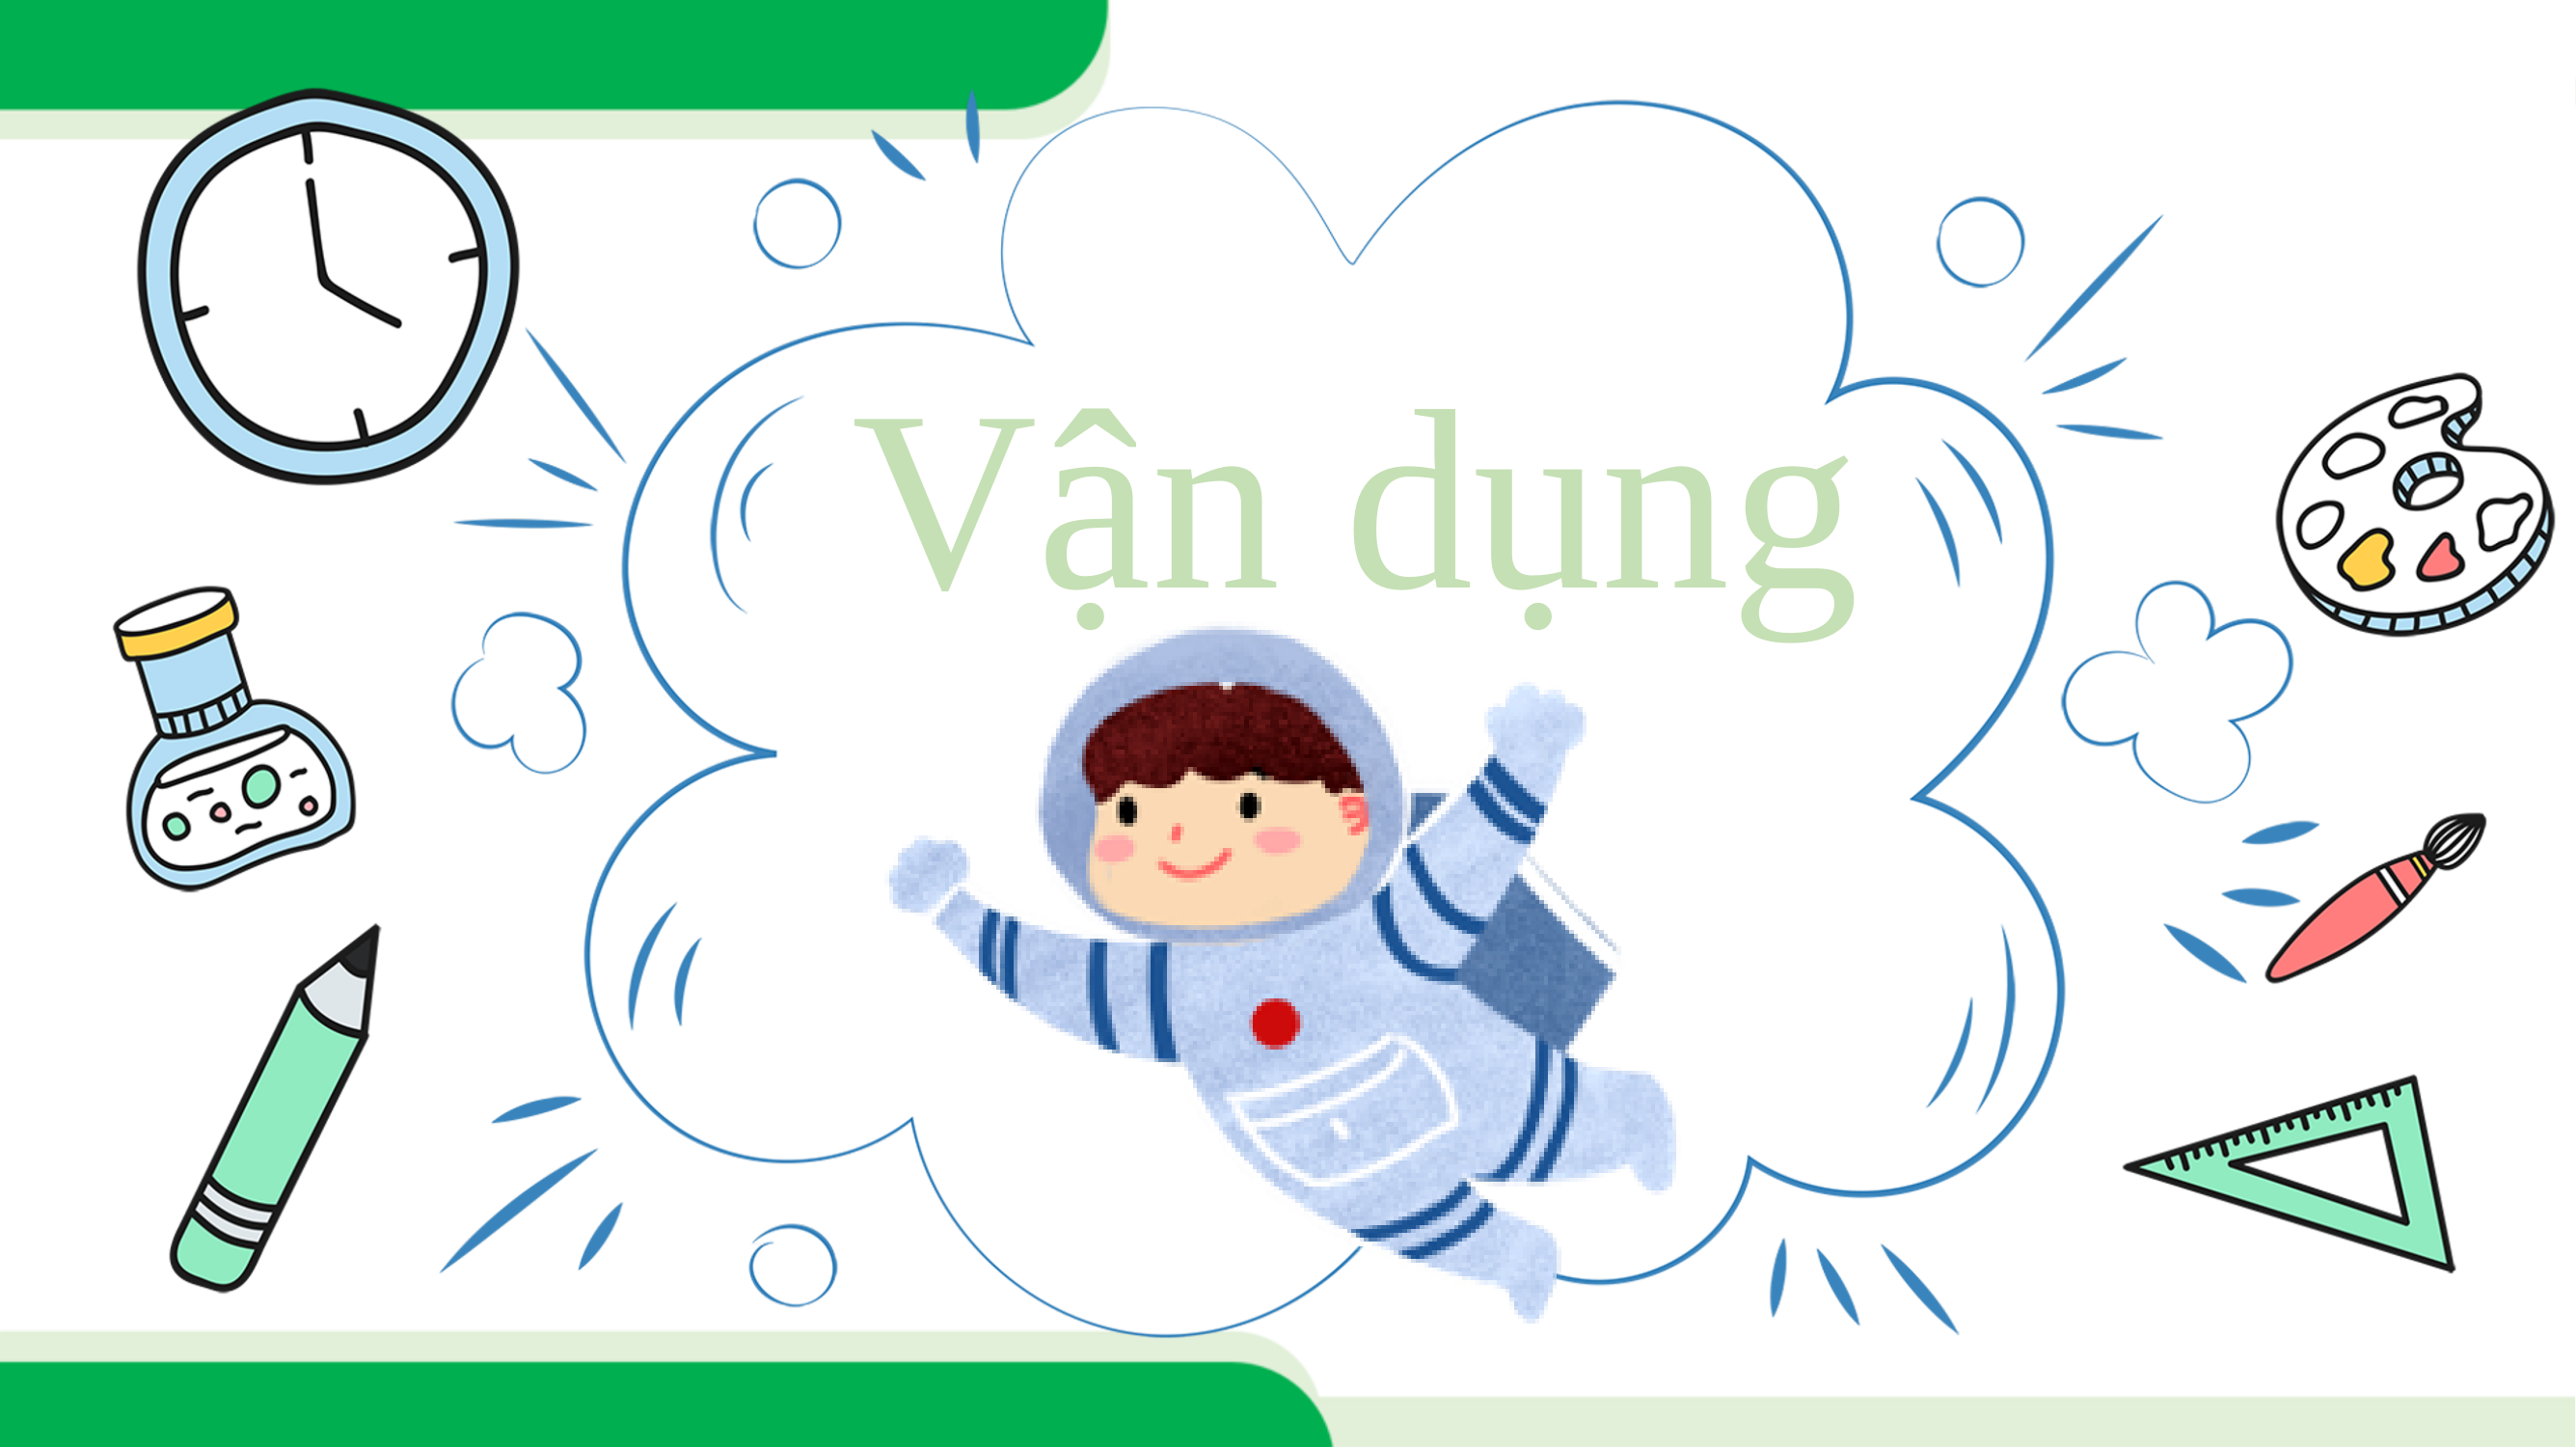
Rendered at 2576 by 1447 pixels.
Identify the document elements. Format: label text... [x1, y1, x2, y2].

picture [0, 0, 2575, 1447]
text_box Vận dụng [720, 397, 1992, 641]
